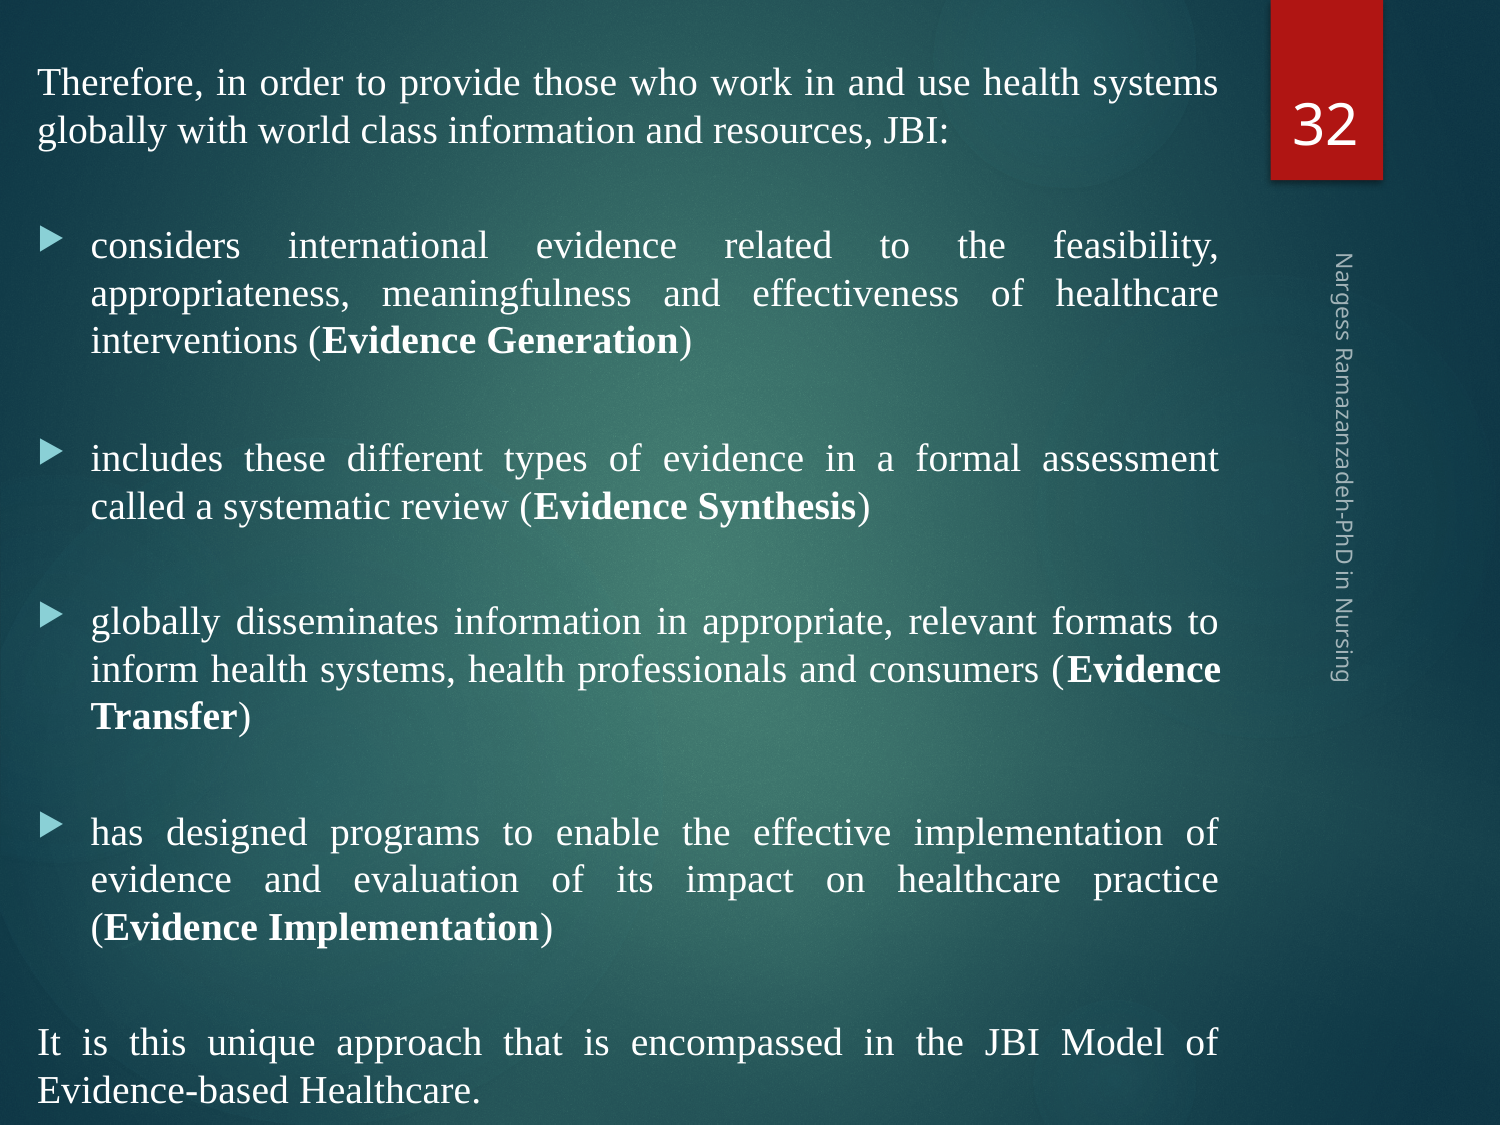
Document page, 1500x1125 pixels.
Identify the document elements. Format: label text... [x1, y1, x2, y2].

slide_number 32 [1273, 48, 1378, 175]
list Therefore, in order to provide those who work in and use health systems globally with world class information and resources, JBI: considers international evidence related to the feasibility, appropriateness, meaningfulness and effectiveness of healthcare interventions (Evidence Generation) includes these different types of evidence in a formal assessment called a systematic review (Evidence Synthesis) globally disseminates information in appropriate, relevant formats to inform health systems, health professionals and consumers (Evidence Transfer) has designed programs to enable the effective implementation of evidence and evaluation of its impact on healthcare practice (Evidence Implementation) It is this unique approach that is encompassed in the JBI Model of Evidence-based Healthcare. [22, 48, 1237, 1125]
footer Nargess Ramazanzadeh-PhD in Nursing [1320, 237, 1358, 871]
